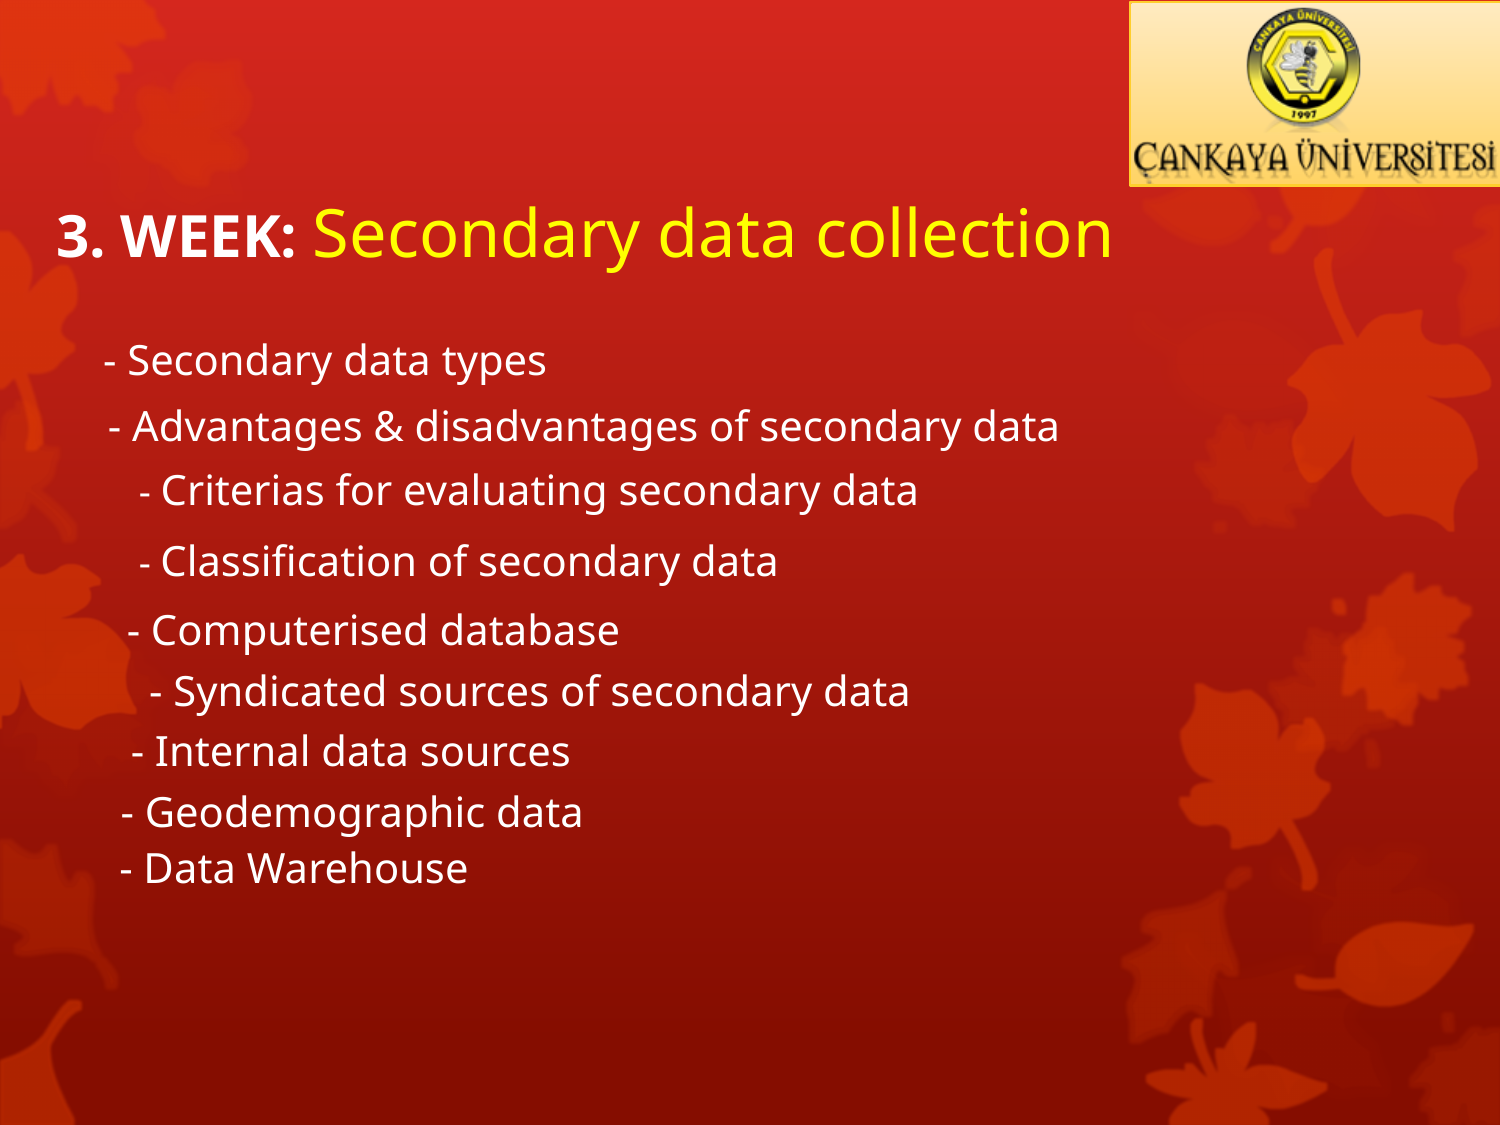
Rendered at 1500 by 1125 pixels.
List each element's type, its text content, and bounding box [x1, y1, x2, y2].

text_box - Syndicated sources of secondary data [134, 656, 927, 722]
text_box - Classification of secondary data [123, 527, 795, 593]
text_box 3. WEEK: Secondary data collection [41, 183, 1500, 278]
text_box - Computerised database [112, 596, 636, 662]
text_box - Data Warehouse [104, 834, 484, 899]
text_box - Geodemographic data [105, 778, 600, 843]
text_box - Advantages & disadvantages of secondary data [93, 391, 1334, 457]
picture [1130, 2, 1500, 185]
text_box - Secondary data types [88, 326, 1329, 392]
text_box - Internal data sources [116, 717, 587, 778]
text_box - Criterias for evaluating secondary data [124, 456, 935, 521]
